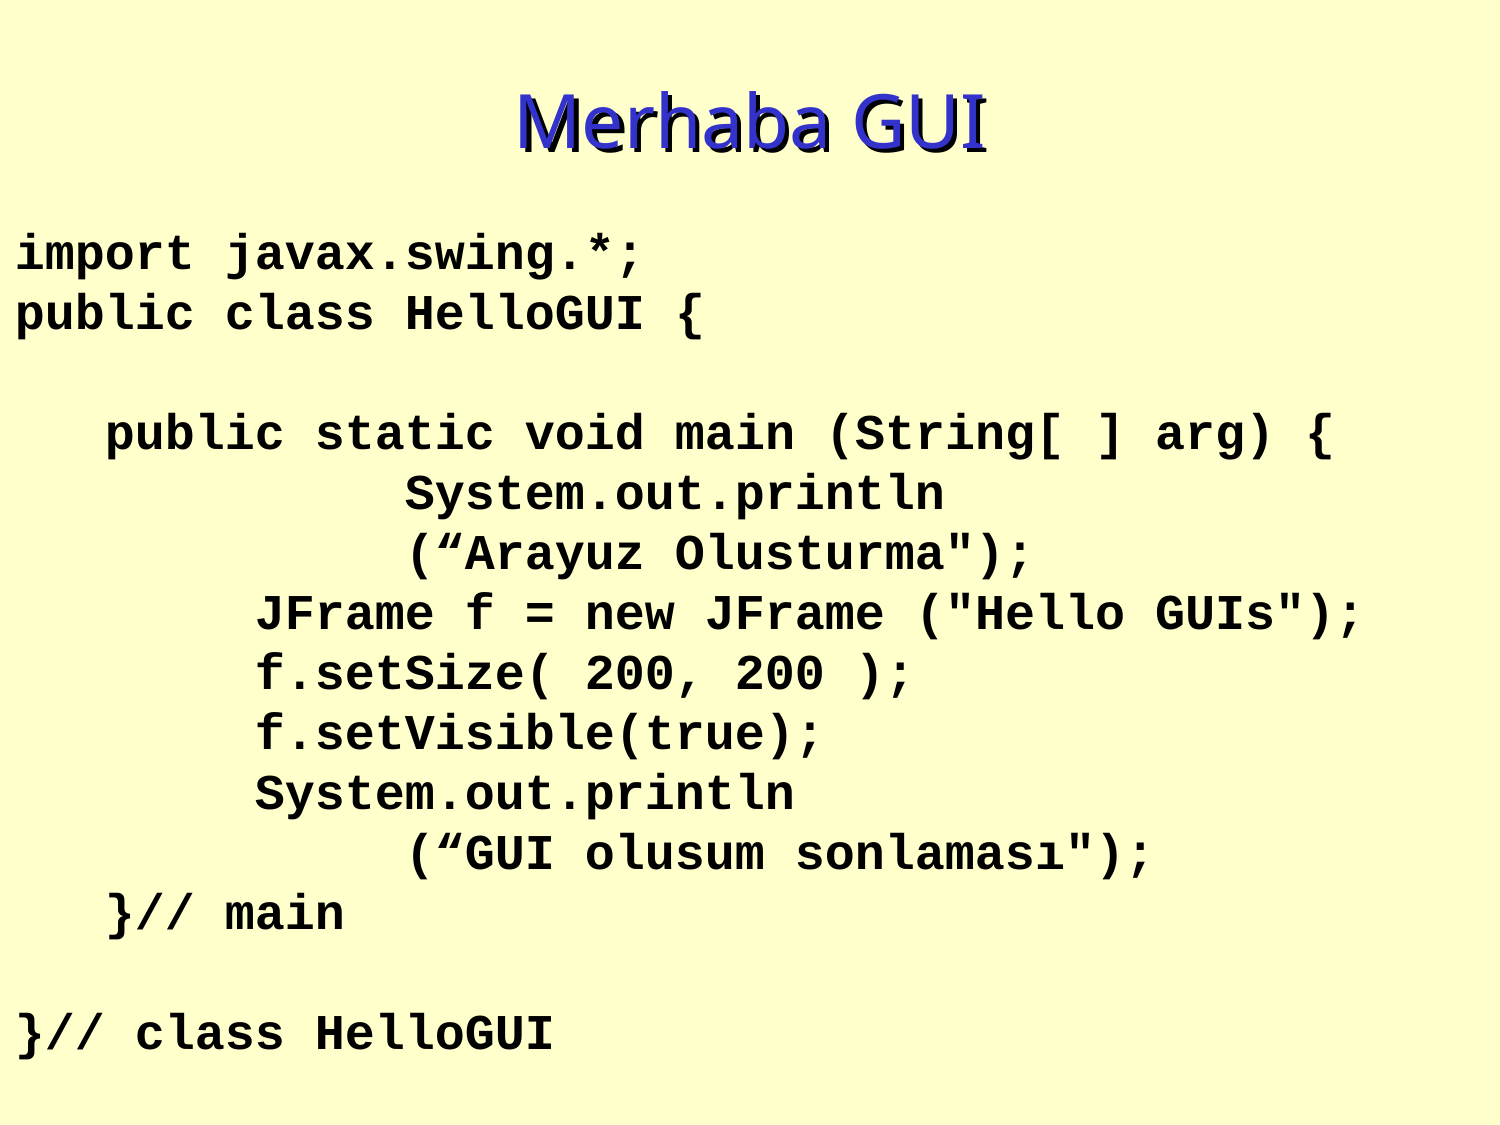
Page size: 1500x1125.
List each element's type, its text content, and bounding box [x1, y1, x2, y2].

title Merhaba GUI [50, 24, 1450, 211]
text_box import javax.swing.*; public class HelloGUI { public static void main (String[ ] arg) { System.out.println (“Arayuz Olusturma"); JFrame f = new JFrame ("Hello GUIs"); f.setSize( 200, 200 ); f.setVisible(true); System.out.println (“GUI olusum sonlaması"); }// main }// class HelloGUI [0, 211, 1500, 1068]
